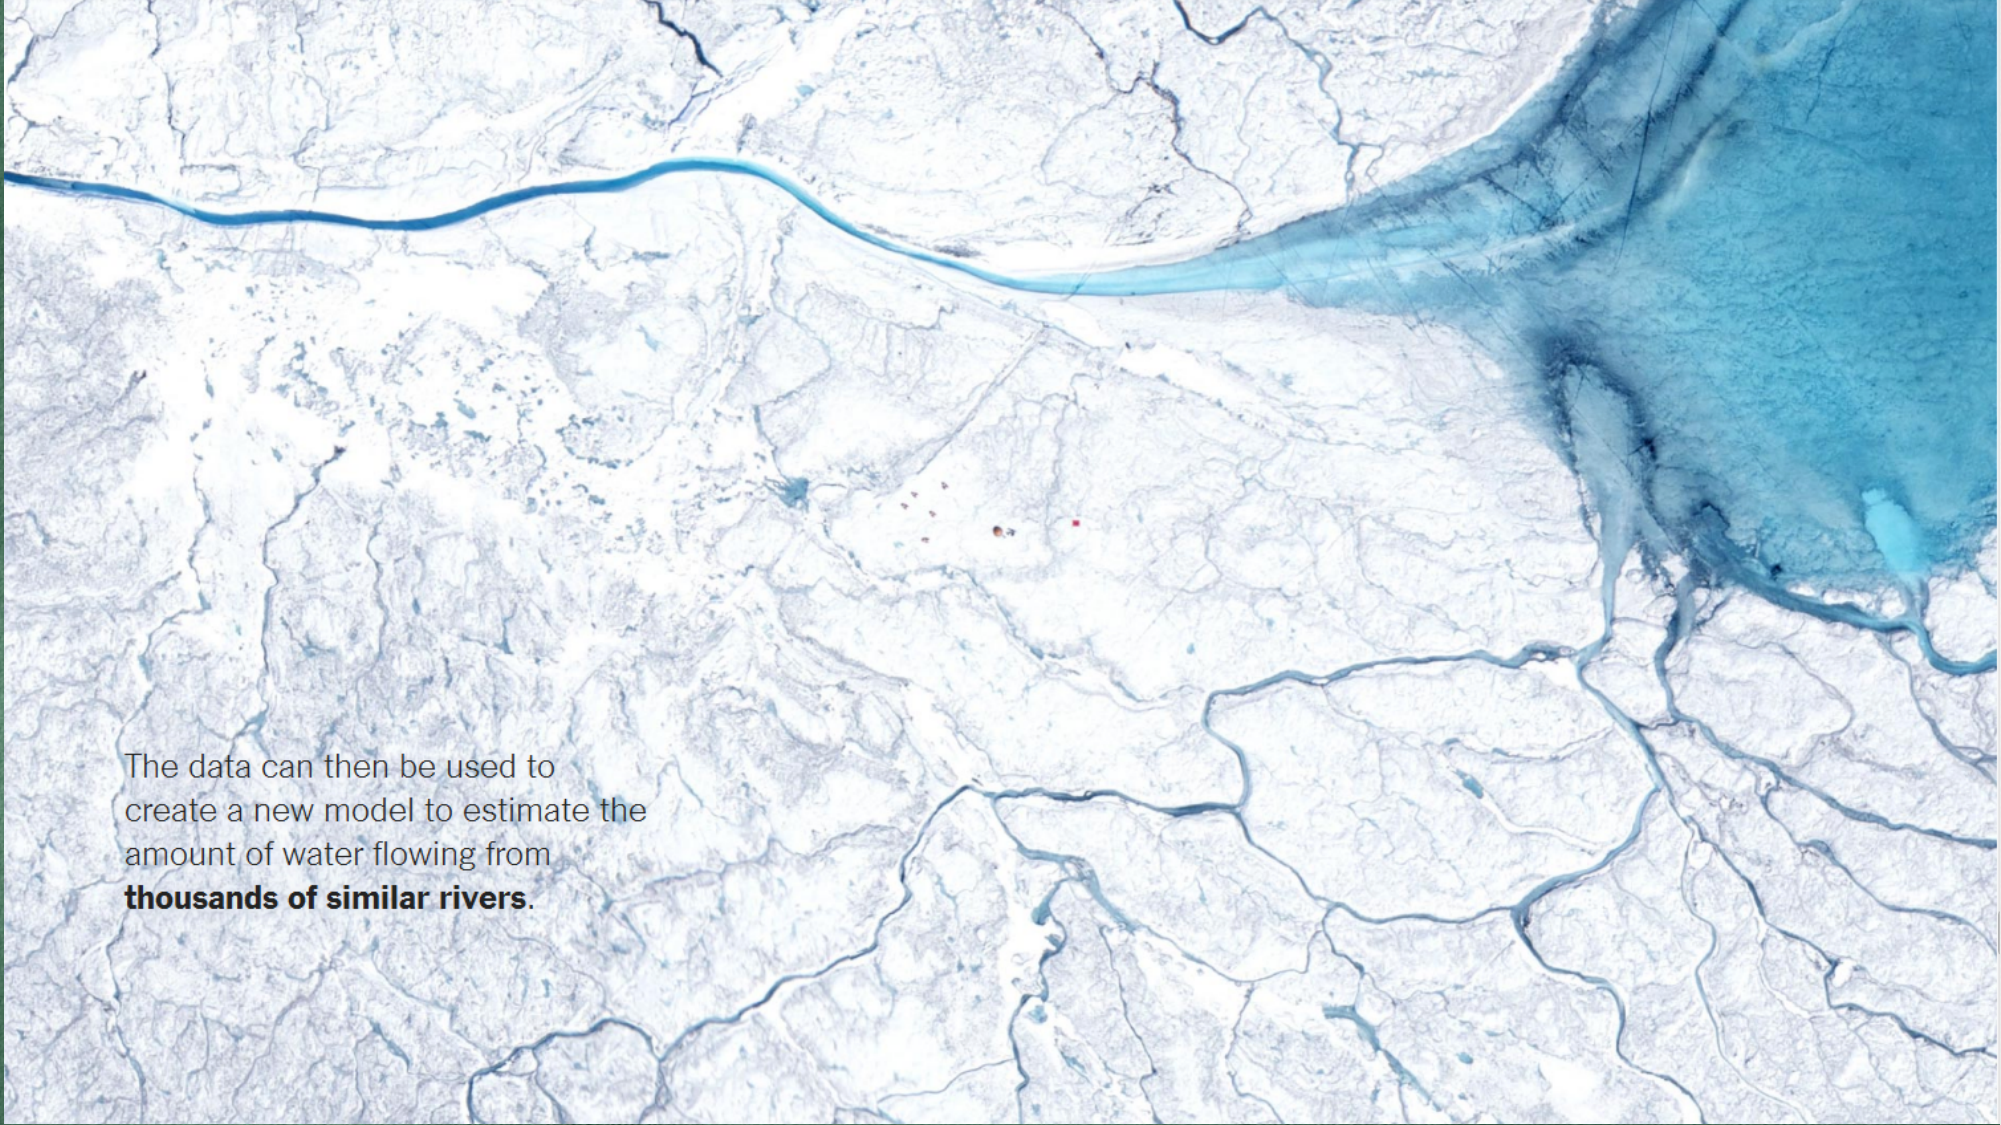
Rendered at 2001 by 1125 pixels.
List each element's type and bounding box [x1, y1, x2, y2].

list [4, 0, 2000, 1125]
